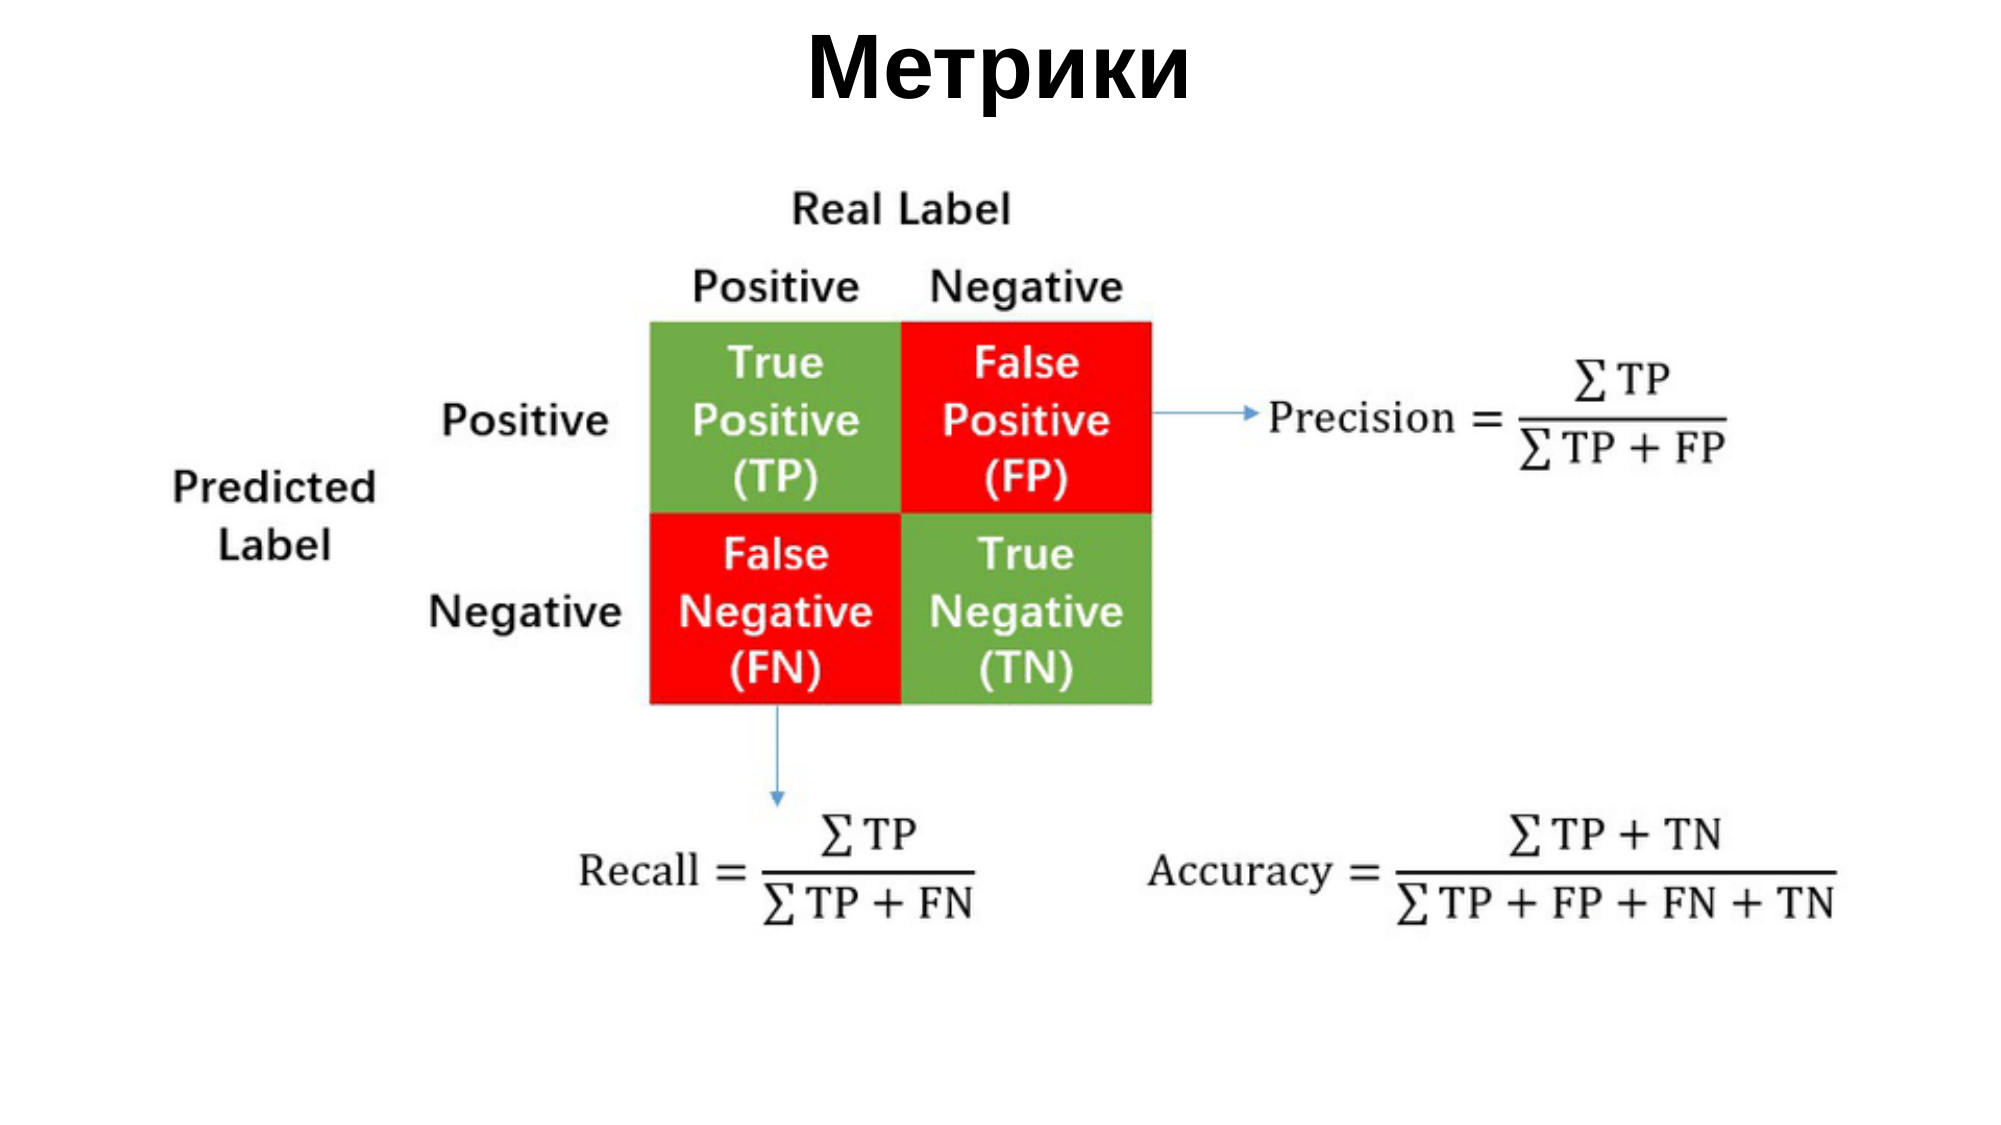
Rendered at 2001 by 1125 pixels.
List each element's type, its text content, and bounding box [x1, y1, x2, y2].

picture [114, 158, 1886, 967]
text_box Метрики [406, 0, 1594, 125]
